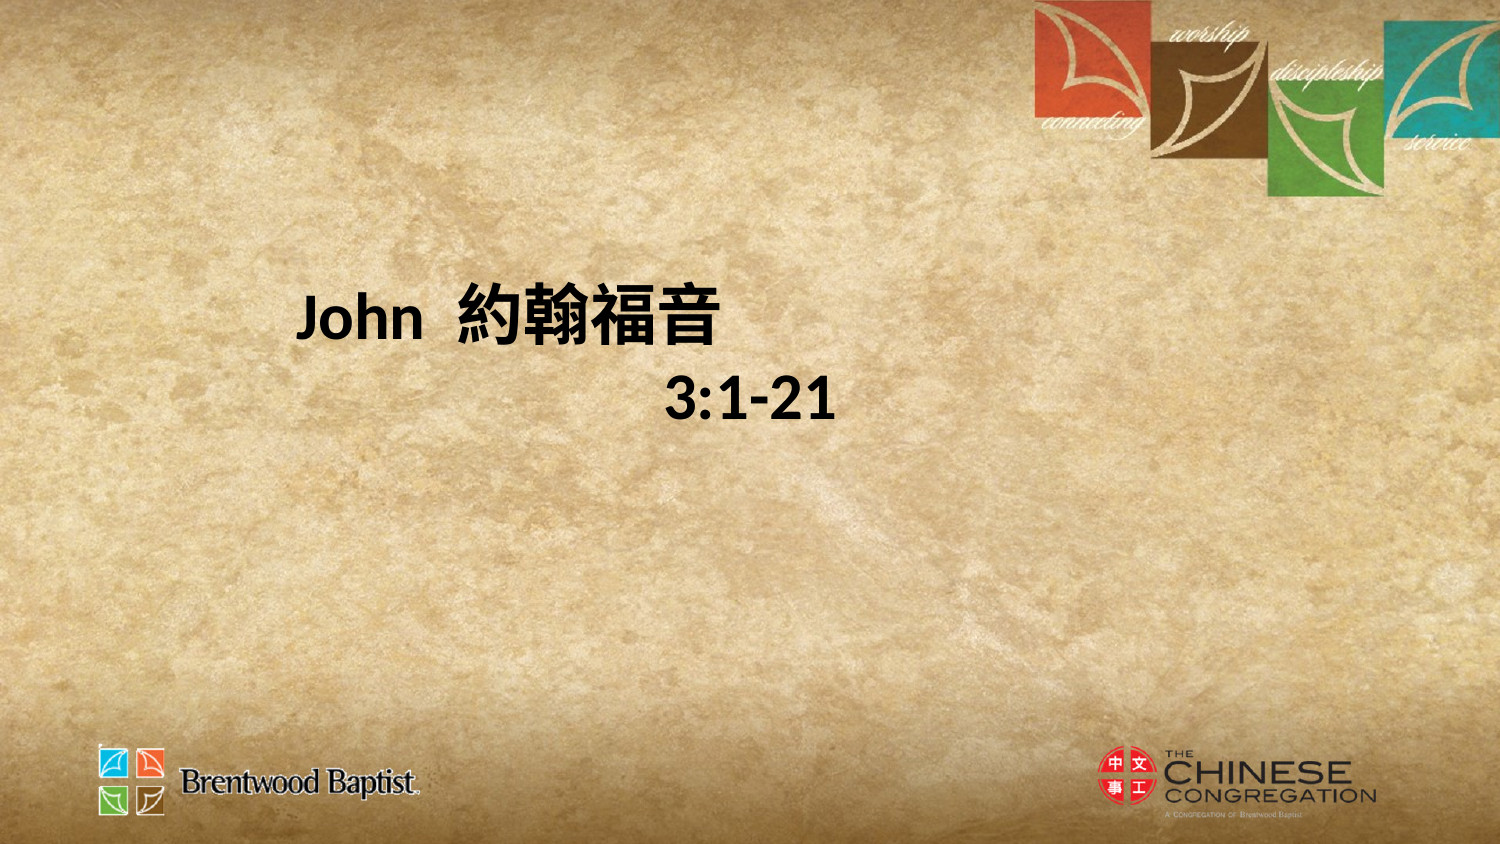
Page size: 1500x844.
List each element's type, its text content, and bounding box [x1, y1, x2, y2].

picture [0, 0, 1500, 844]
text_box John 約翰福音 3:1-21 [281, 265, 1219, 441]
